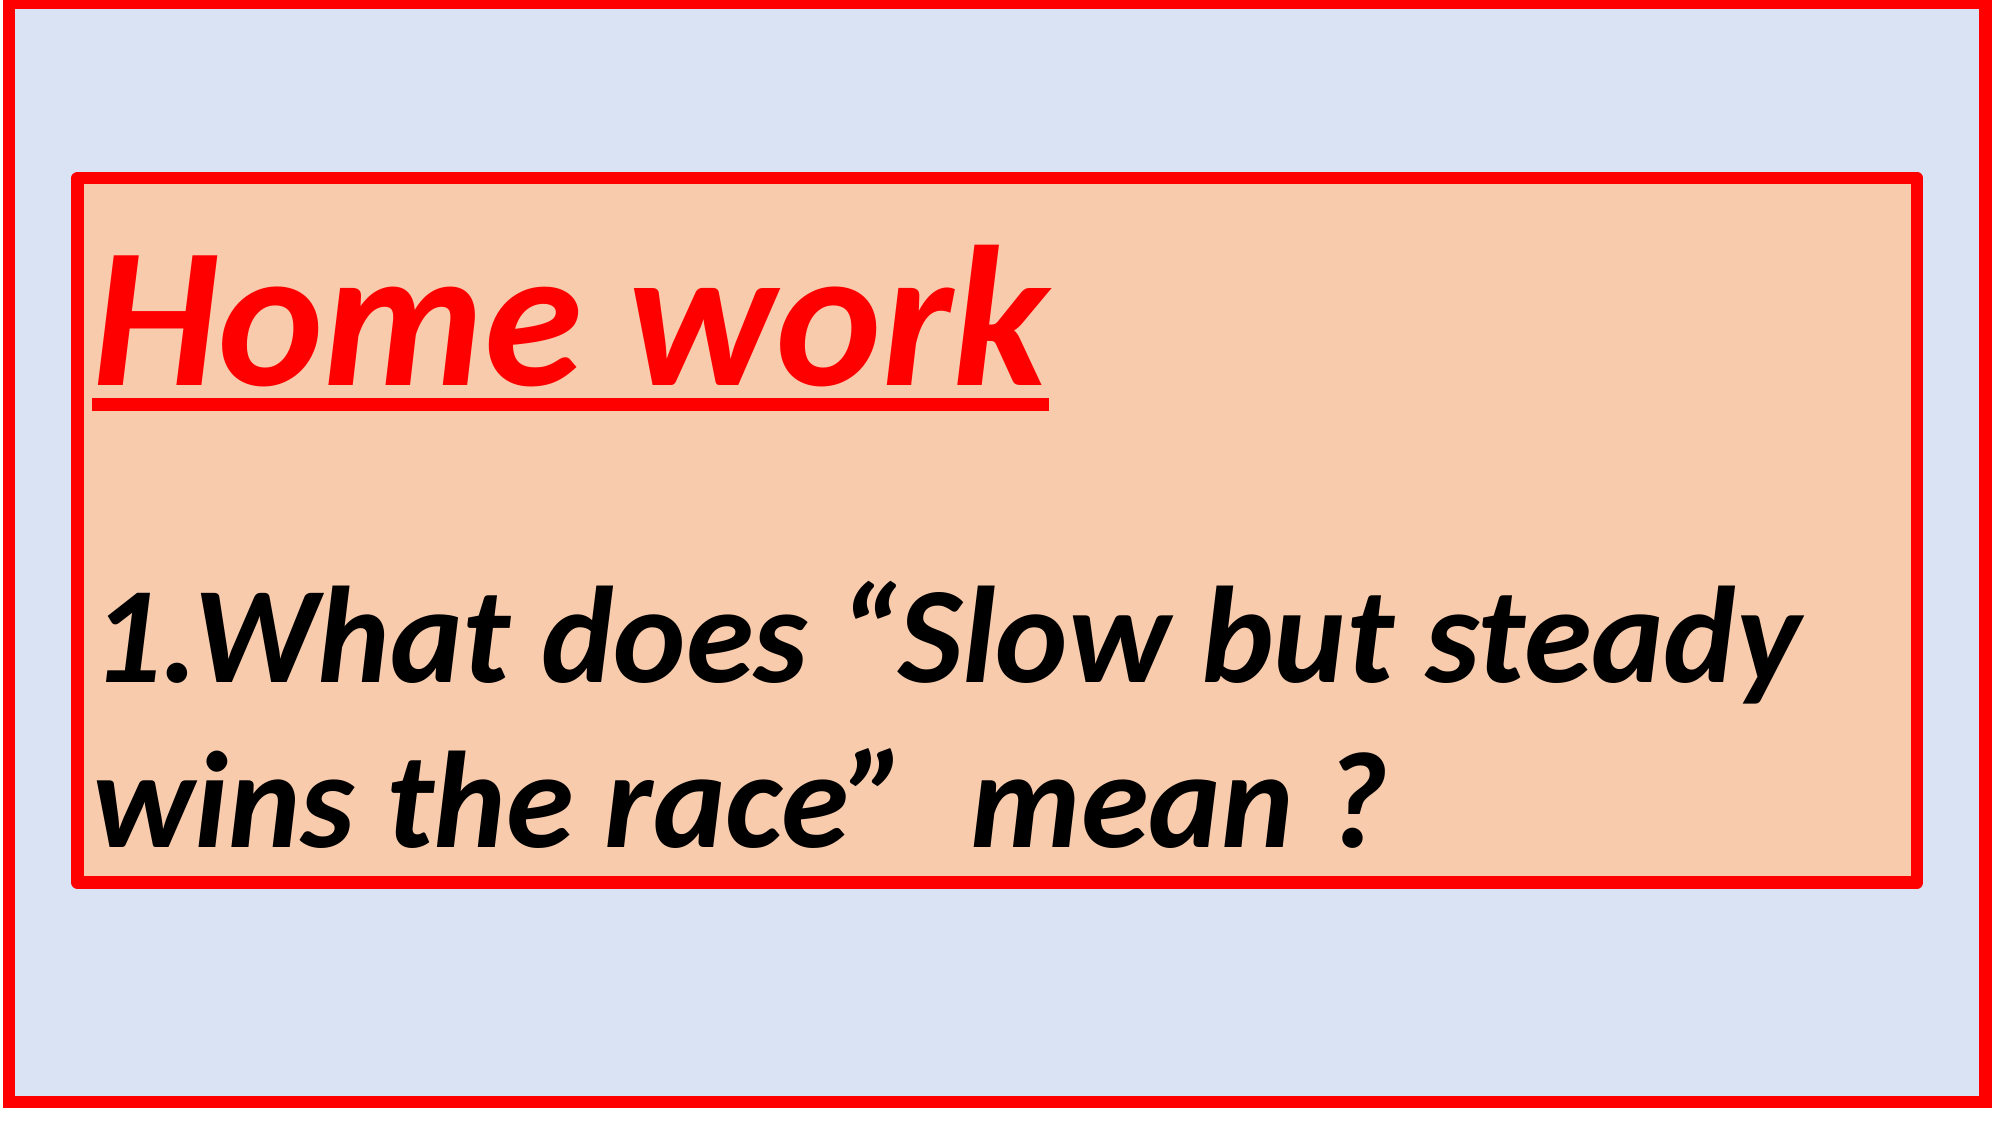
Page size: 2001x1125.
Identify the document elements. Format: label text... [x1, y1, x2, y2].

text_box Home work 1.What does “Slow but steady wins the race” mean ? [77, 178, 1917, 883]
text_box [8, 2, 1986, 1103]
